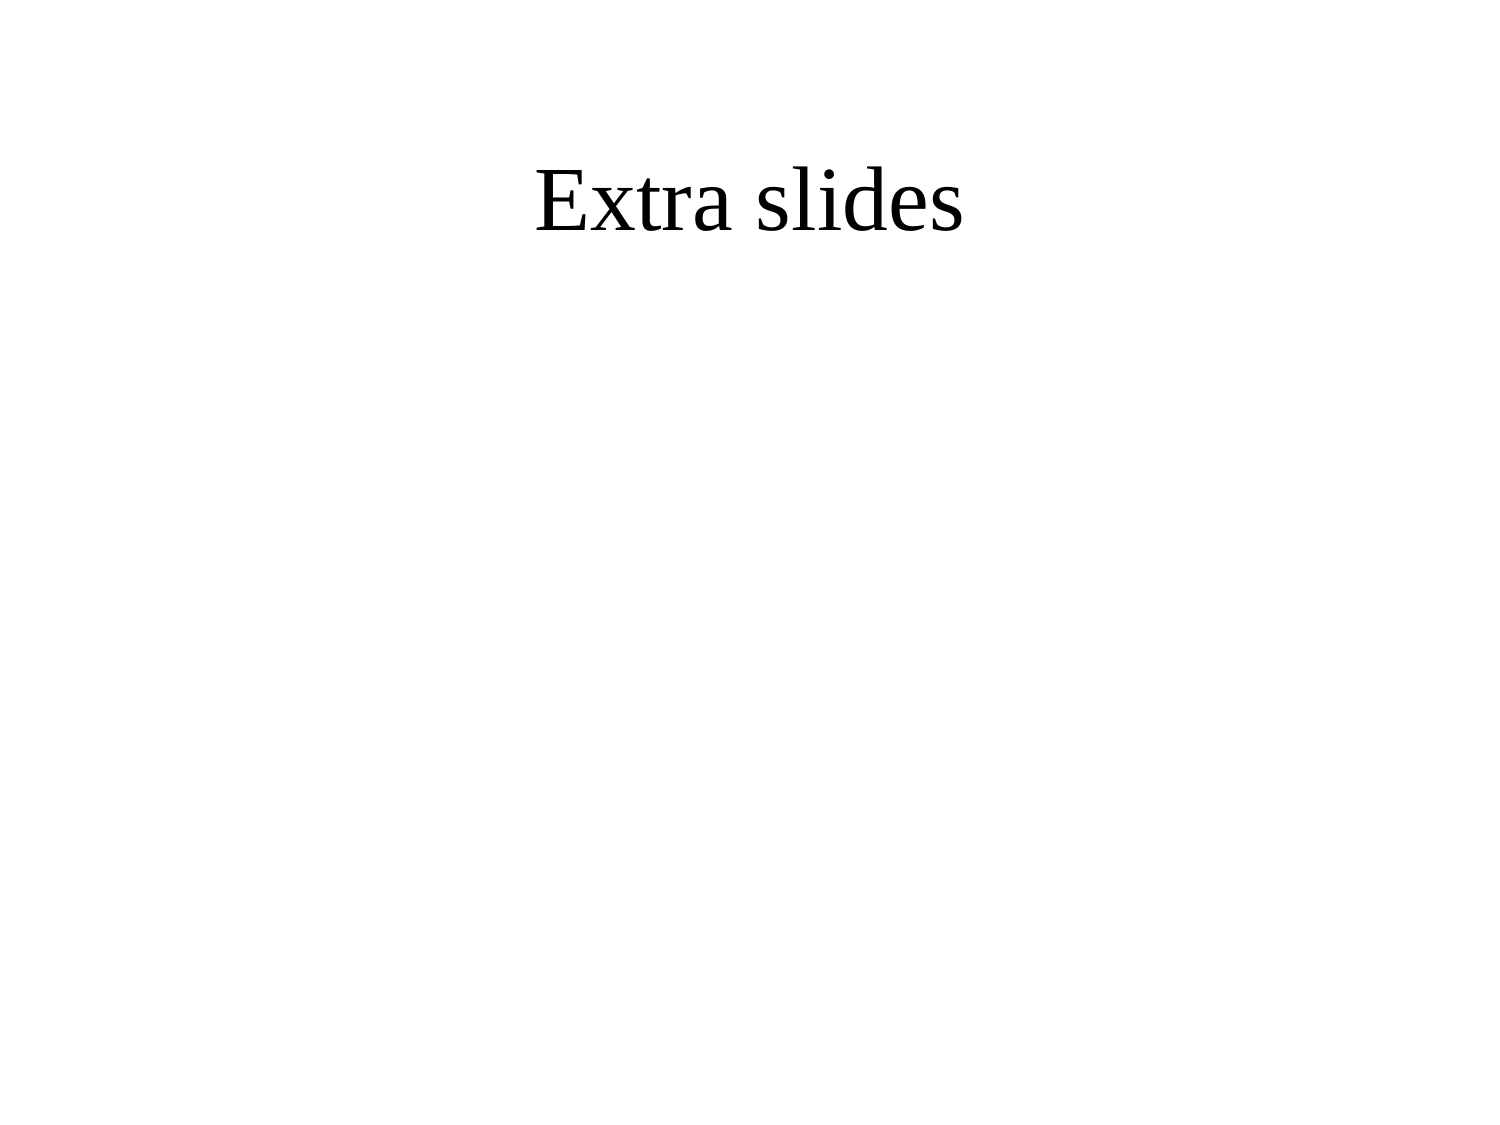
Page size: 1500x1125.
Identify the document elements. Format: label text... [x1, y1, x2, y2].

title Extra slides [112, 99, 1388, 288]
